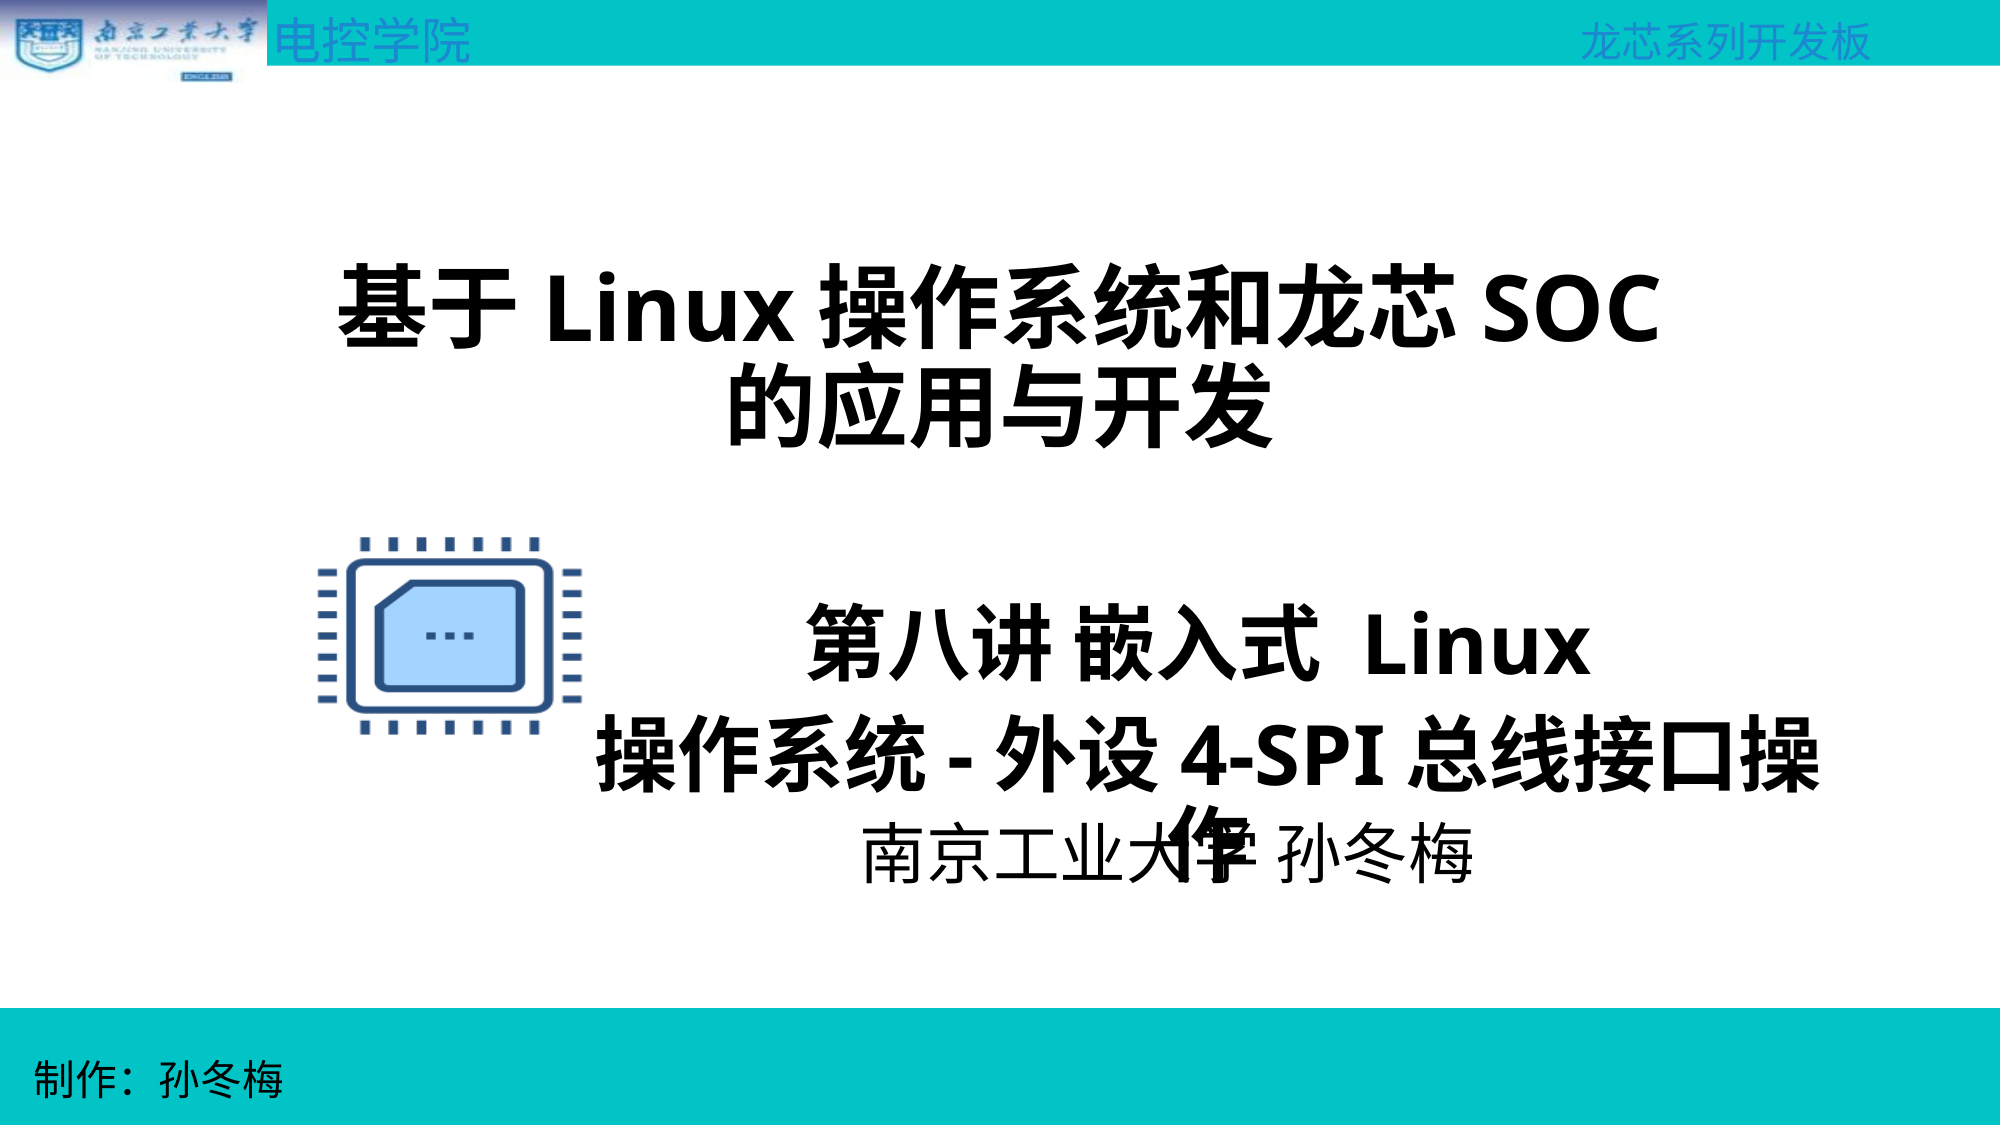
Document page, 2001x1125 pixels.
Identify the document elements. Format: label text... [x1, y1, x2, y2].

picture [314, 534, 585, 737]
picture [0, 0, 267, 83]
title 基于Linux操作系统和龙芯SOC 的应用与开发 [137, 252, 1863, 471]
text_box 南京工业大学 孙冬梅 [845, 804, 1491, 899]
subtitle 第八讲 嵌入式 Linux 操作系统-外设4-SPI总线接口操作 [554, 594, 1863, 680]
